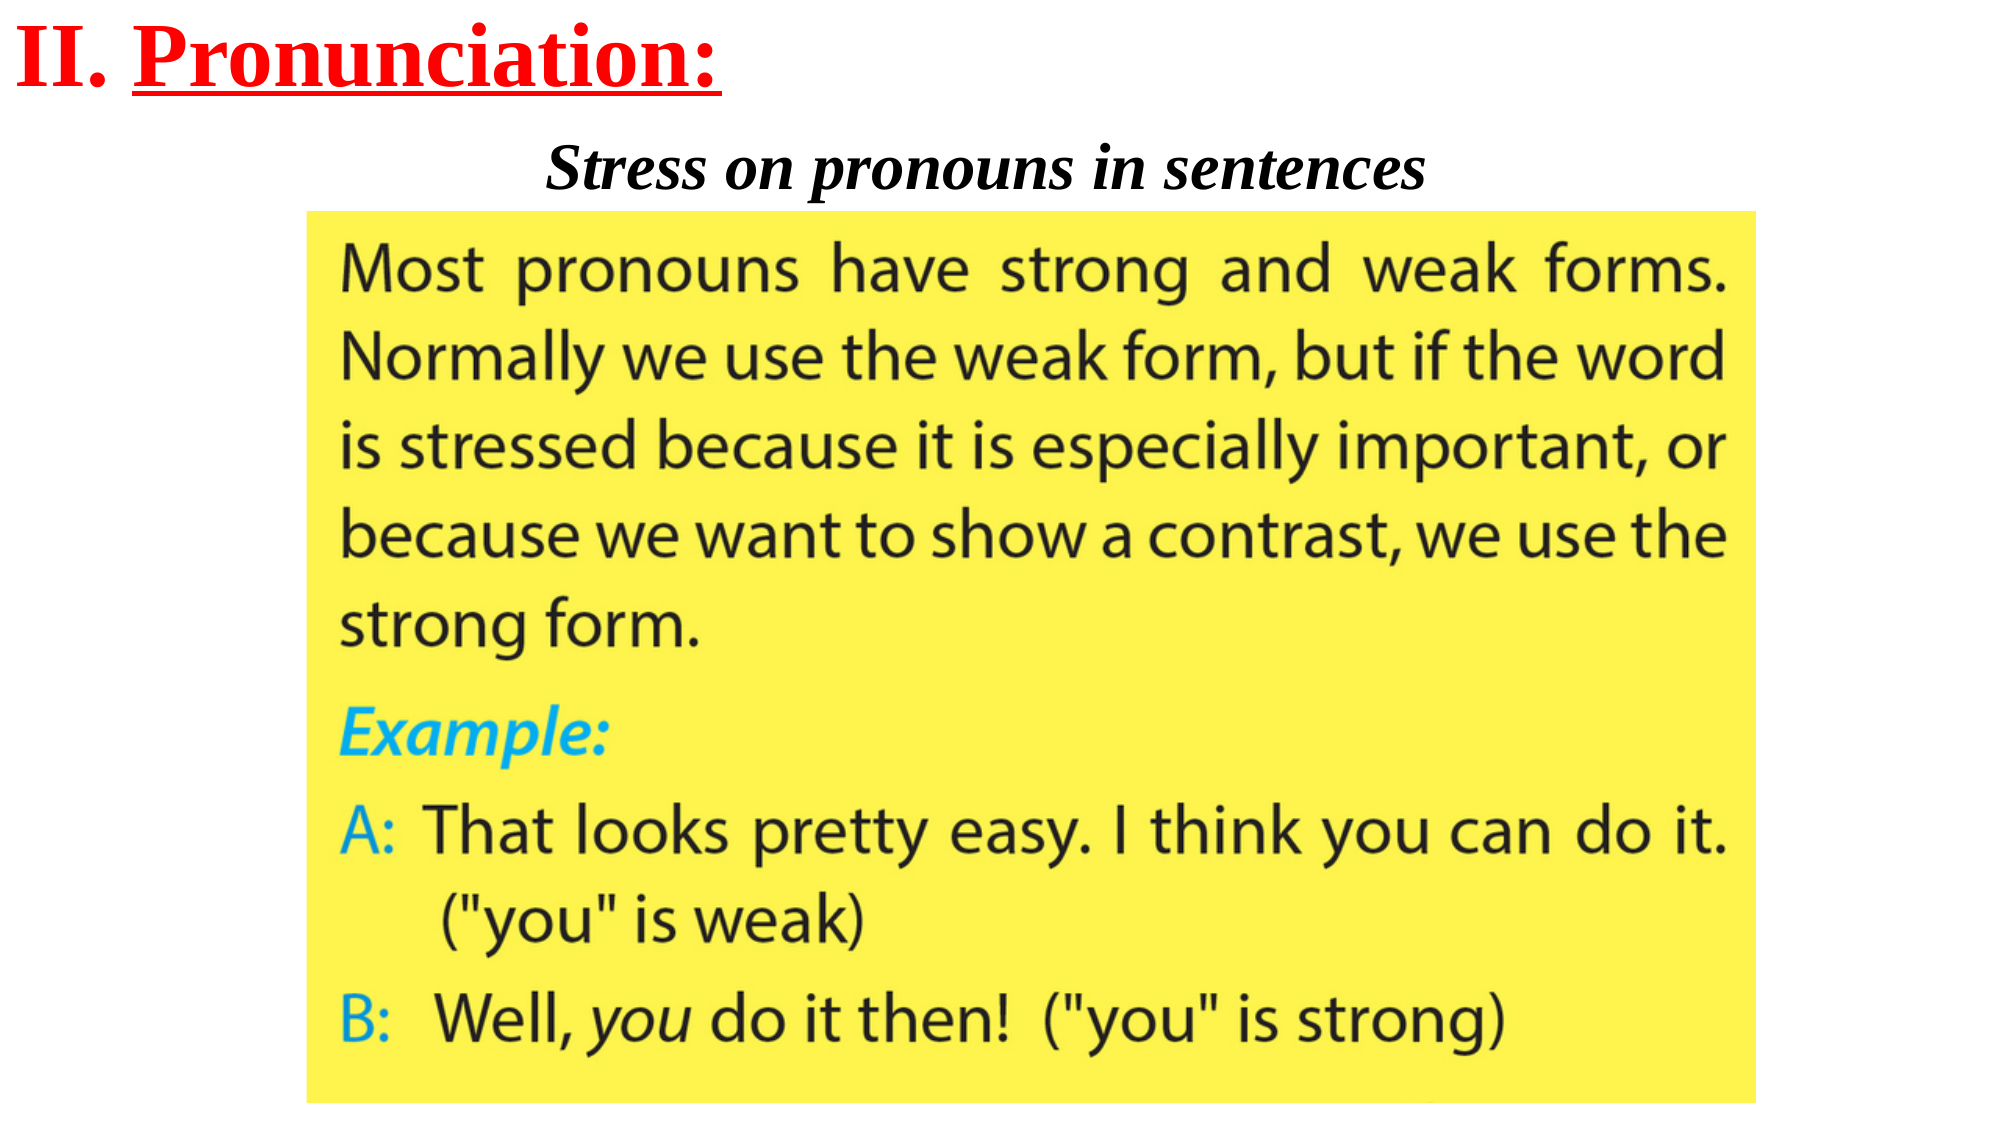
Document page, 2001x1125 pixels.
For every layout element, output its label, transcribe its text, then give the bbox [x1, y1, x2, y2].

picture [306, 210, 1757, 1103]
text_box Stress on pronouns in sentences [530, 115, 1532, 208]
text_box II. Pronunciation: [0, 0, 902, 123]
